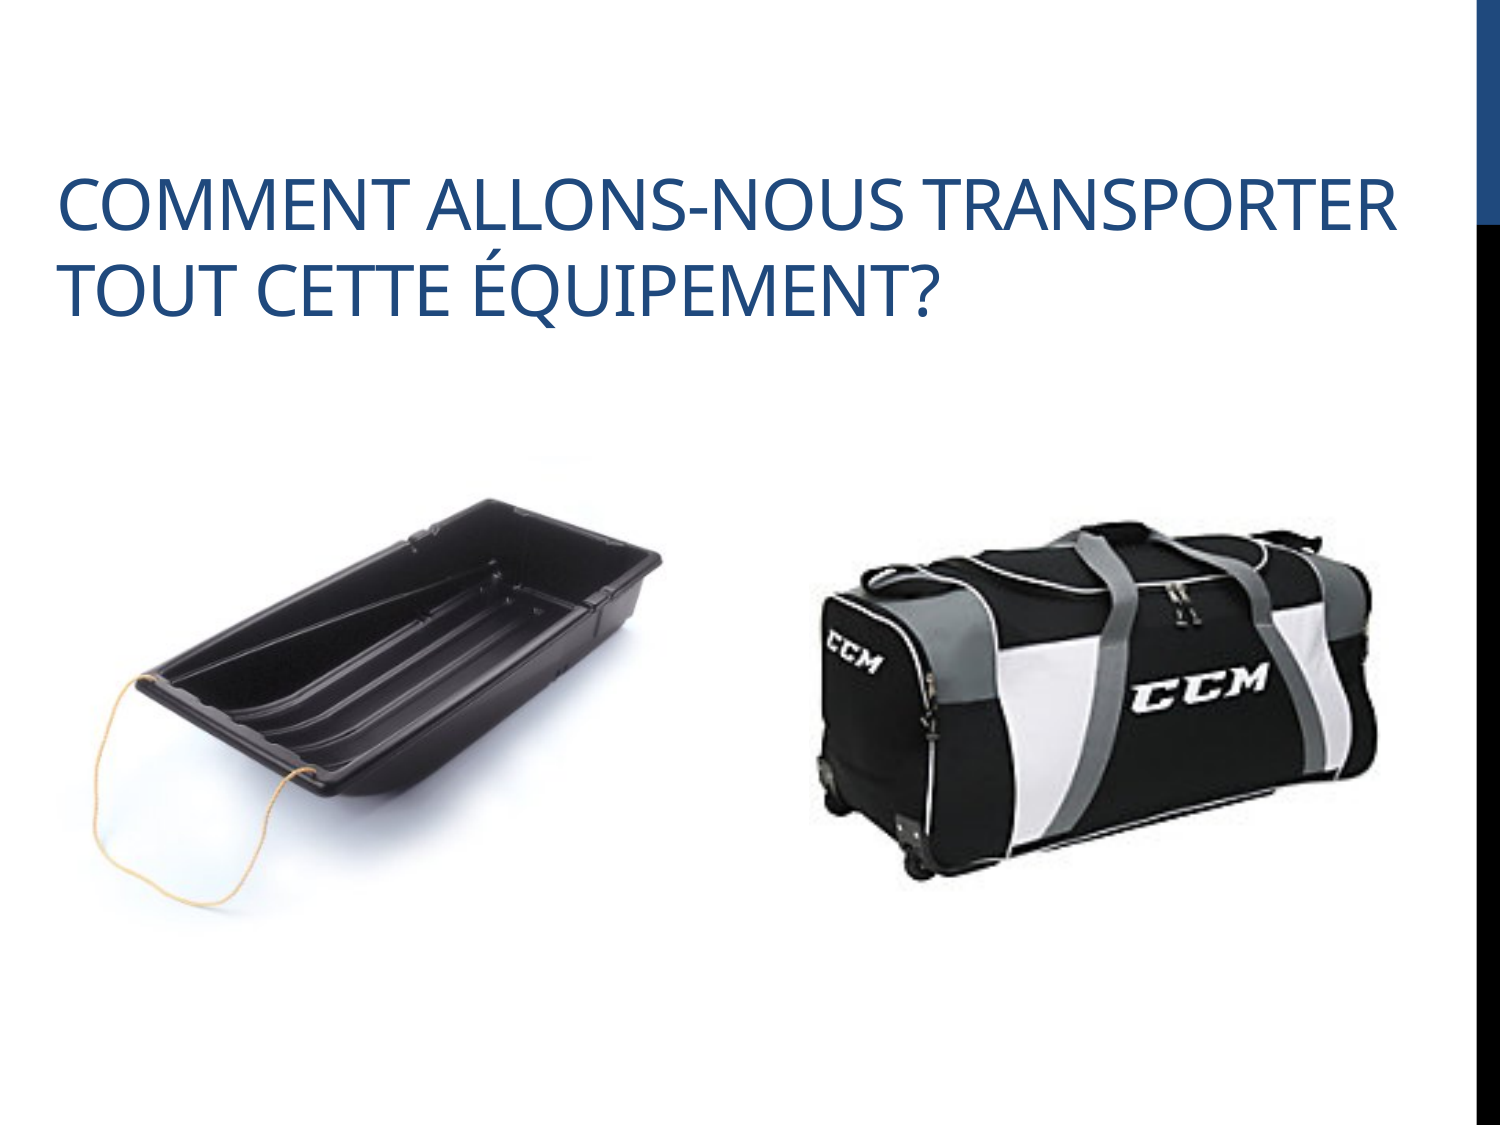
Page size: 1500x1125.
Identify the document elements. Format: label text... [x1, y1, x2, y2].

picture [40, 455, 706, 941]
title Comment allons-nous transporter tout cette équipement? [41, 78, 1459, 338]
picture [809, 408, 1389, 989]
